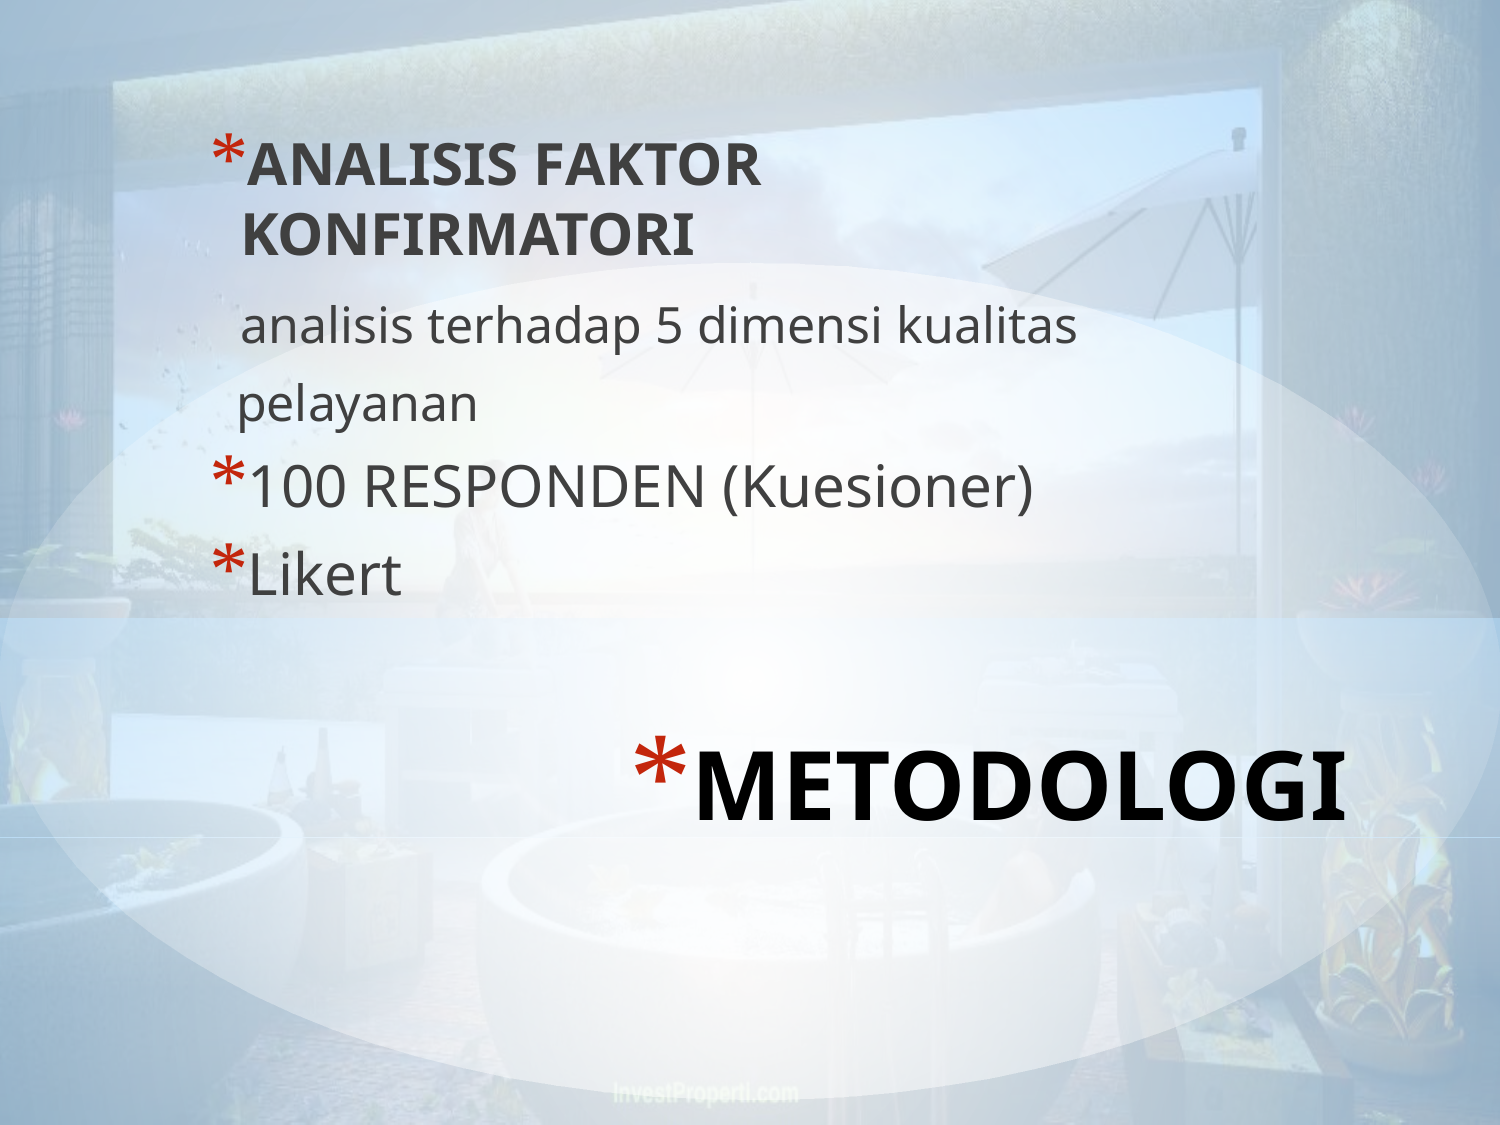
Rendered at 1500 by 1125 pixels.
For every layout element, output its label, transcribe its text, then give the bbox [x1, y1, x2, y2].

list ANALISIS FAKTOR KONFIRMATORI analisis terhadap 5 dimensi kualitas pelayanan 100 RESPONDEN (Kuesioner) Likert [187, 120, 1238, 690]
title METODOLOGI [294, 717, 1363, 905]
